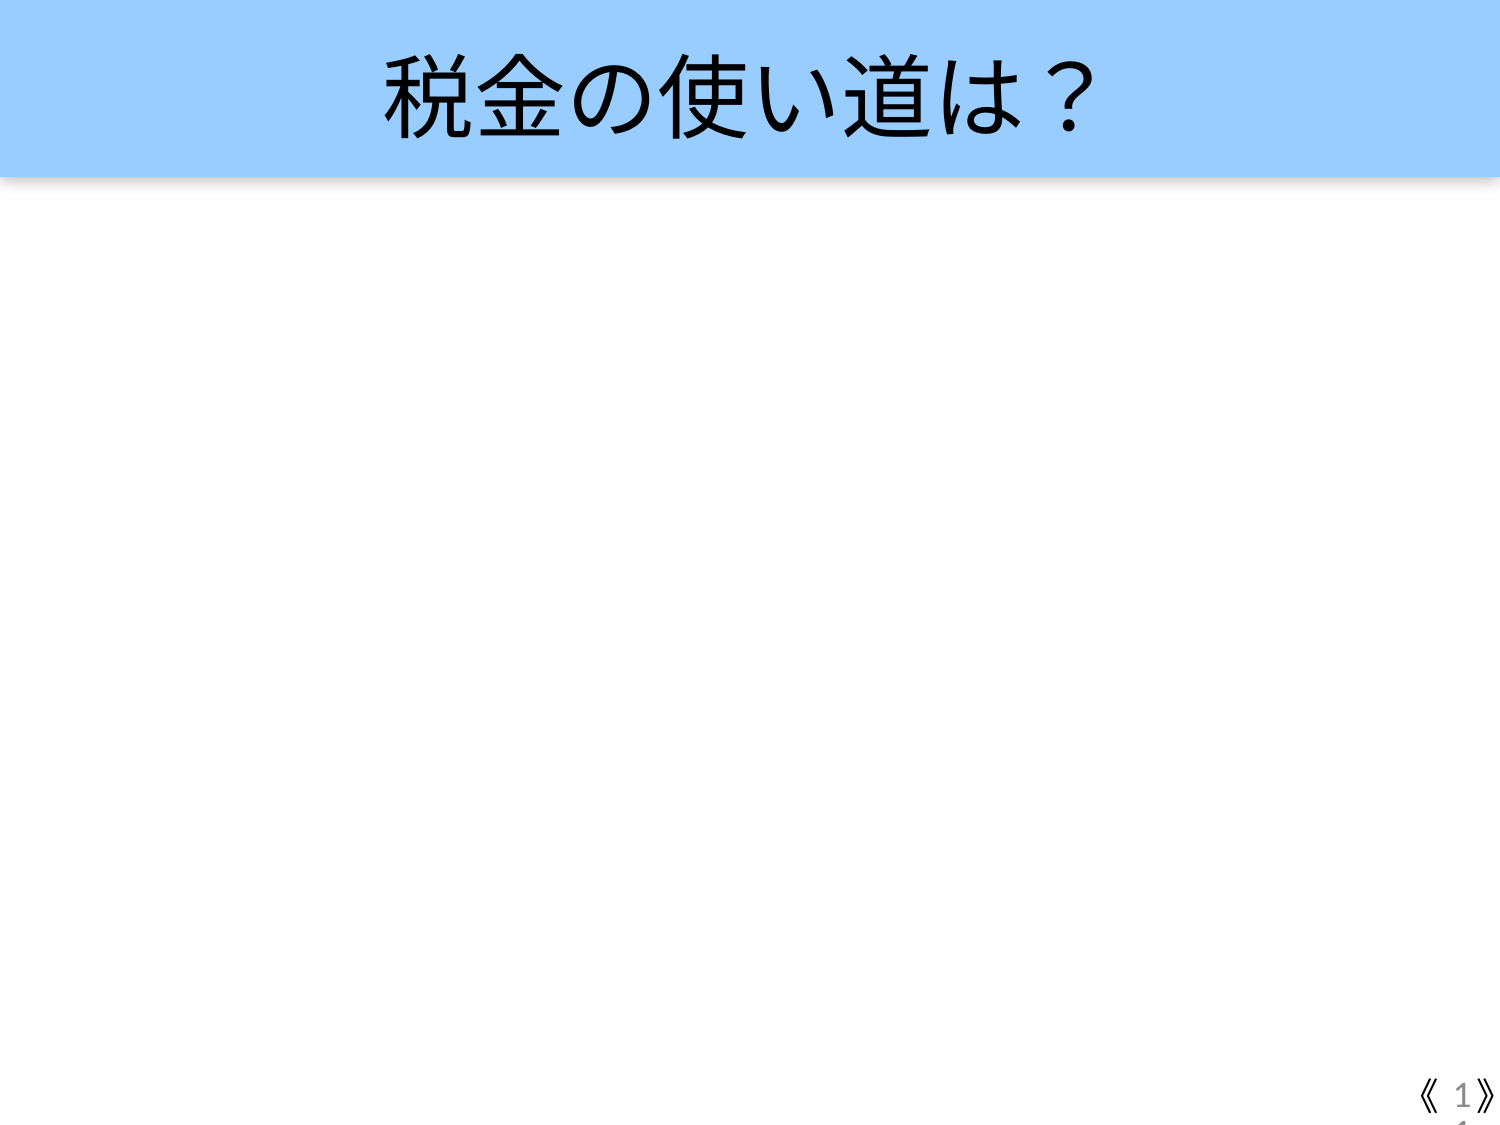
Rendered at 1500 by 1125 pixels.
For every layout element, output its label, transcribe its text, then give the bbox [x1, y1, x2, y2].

slide_number 10 [1423, 1065, 1500, 1120]
list 税金の使い道は？ [0, 0, 1500, 178]
